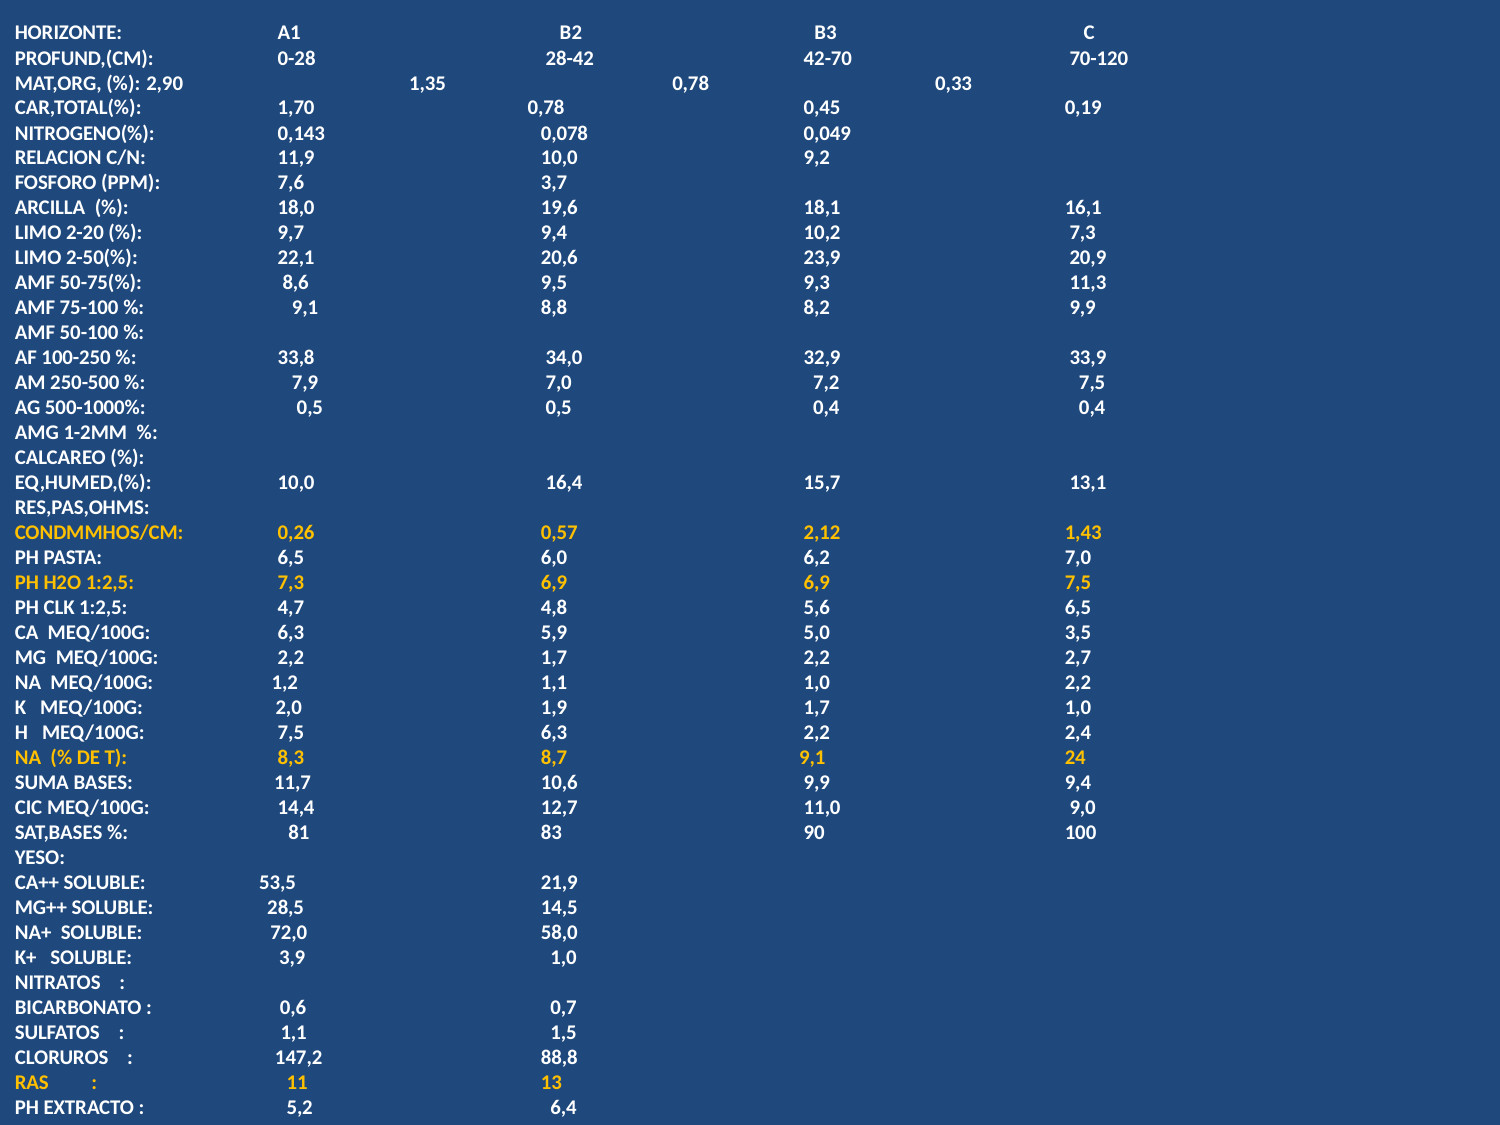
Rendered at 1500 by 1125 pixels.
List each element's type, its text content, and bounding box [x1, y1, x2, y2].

text_box HORIZONTE: A1 B2 B3 C PROFUND,(CM): 0-28 28-42 42-70 70-120 MAT,ORG, (%): 2,90 1,35 0,78 0,33 CAR,TOTAL(%): 1,70 0,78 0,45 0,19 NITROGENO(%): 0,143 0,078 0,049 RELACION C/N: 11,9 10,0 9,2 FOSFORO (PPM): 7,6 3,7 ARCILLA (%): 18,0 19,6 18,1 16,1 LIMO 2-20 (%): 9,7 9,4 10,2 7,3 LIMO 2-50(%): 22,1 20,6 23,9 20,9 AMF 50-75(%): 8,6 9,5 9,3 11,3 AMF 75-100 %: 9,1 8,8 8,2 9,9 AMF 50-100 %: AF 100-250 %: 33,8 34,0 32,9 33,9 AM 250-500 %: 7,9 7,0 7,2 7,5 AG 500-1000%: 0,5 0,5 0,4 0,4 AMG 1-2MM %: CALCAREO (%): EQ,HUMED,(%): 10,0 16,4 15,7 13,1 RES,PAS,OHMS: CONDMMHOS/CM: 0,26 0,57 2,12 1,43 PH PASTA: 6,5 6,0 6,2 7,0 PH H2O 1:2,5: 7,3 6,9 6,9 7,5 PH CLK 1:2,5: 4,7 4,8 5,6 6,5 CA MEQ/100G: 6,3 5,9 5,0 3,5 MG MEQ/100G: 2,2 1,7 2,2 2,7 NA MEQ/100G: 1,2 1,1 1,0 2,2 K MEQ/100G: 2,0 1,9 1,7 1,0 H MEQ/100G: 7,5 6,3 2,2 2,4 NA (% DE T): 8,3 8,7 9,1 24 SUMA BASES: 11,7 10,6 9,9 9,4 CIC MEQ/100G: 14,4 12,7 11,0 9,0 SAT,BASES %: 81 83 90 100 YESO: CA++ SOLUBLE: 53,5 21,9 MG++ SOLUBLE: 28,5 14,5 NA+ SOLUBLE: 72,0 58,0 K+ SOLUBLE: 3,9 1,0 NITRATOS : BICARBONATO : 0,6 0,7 SULFATOS : 1,1 1,5 CLORUROS : 147,2 88,8 RAS : 11 13 PH EXTRACTO : 5,2 6,4 COND, EXTR, : 4 4,5 [0, 11, 1500, 1125]
